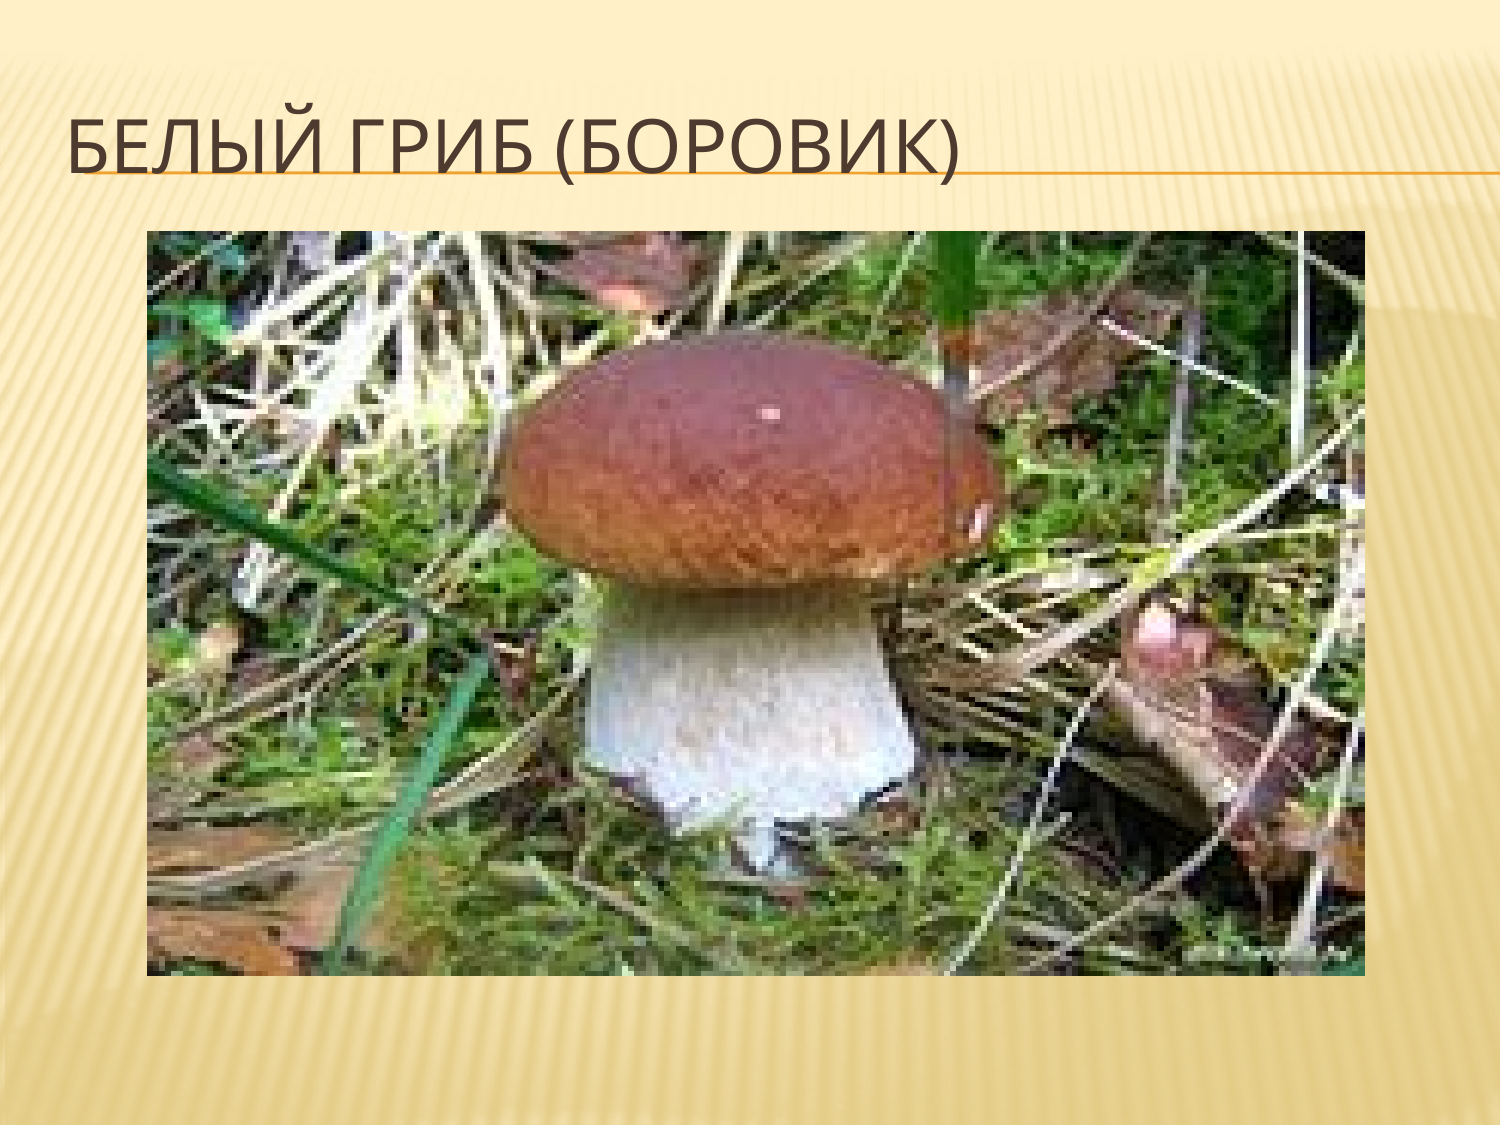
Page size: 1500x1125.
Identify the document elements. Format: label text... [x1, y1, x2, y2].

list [147, 231, 1365, 977]
title Белый гриб (Боровик) [50, 75, 1475, 213]
